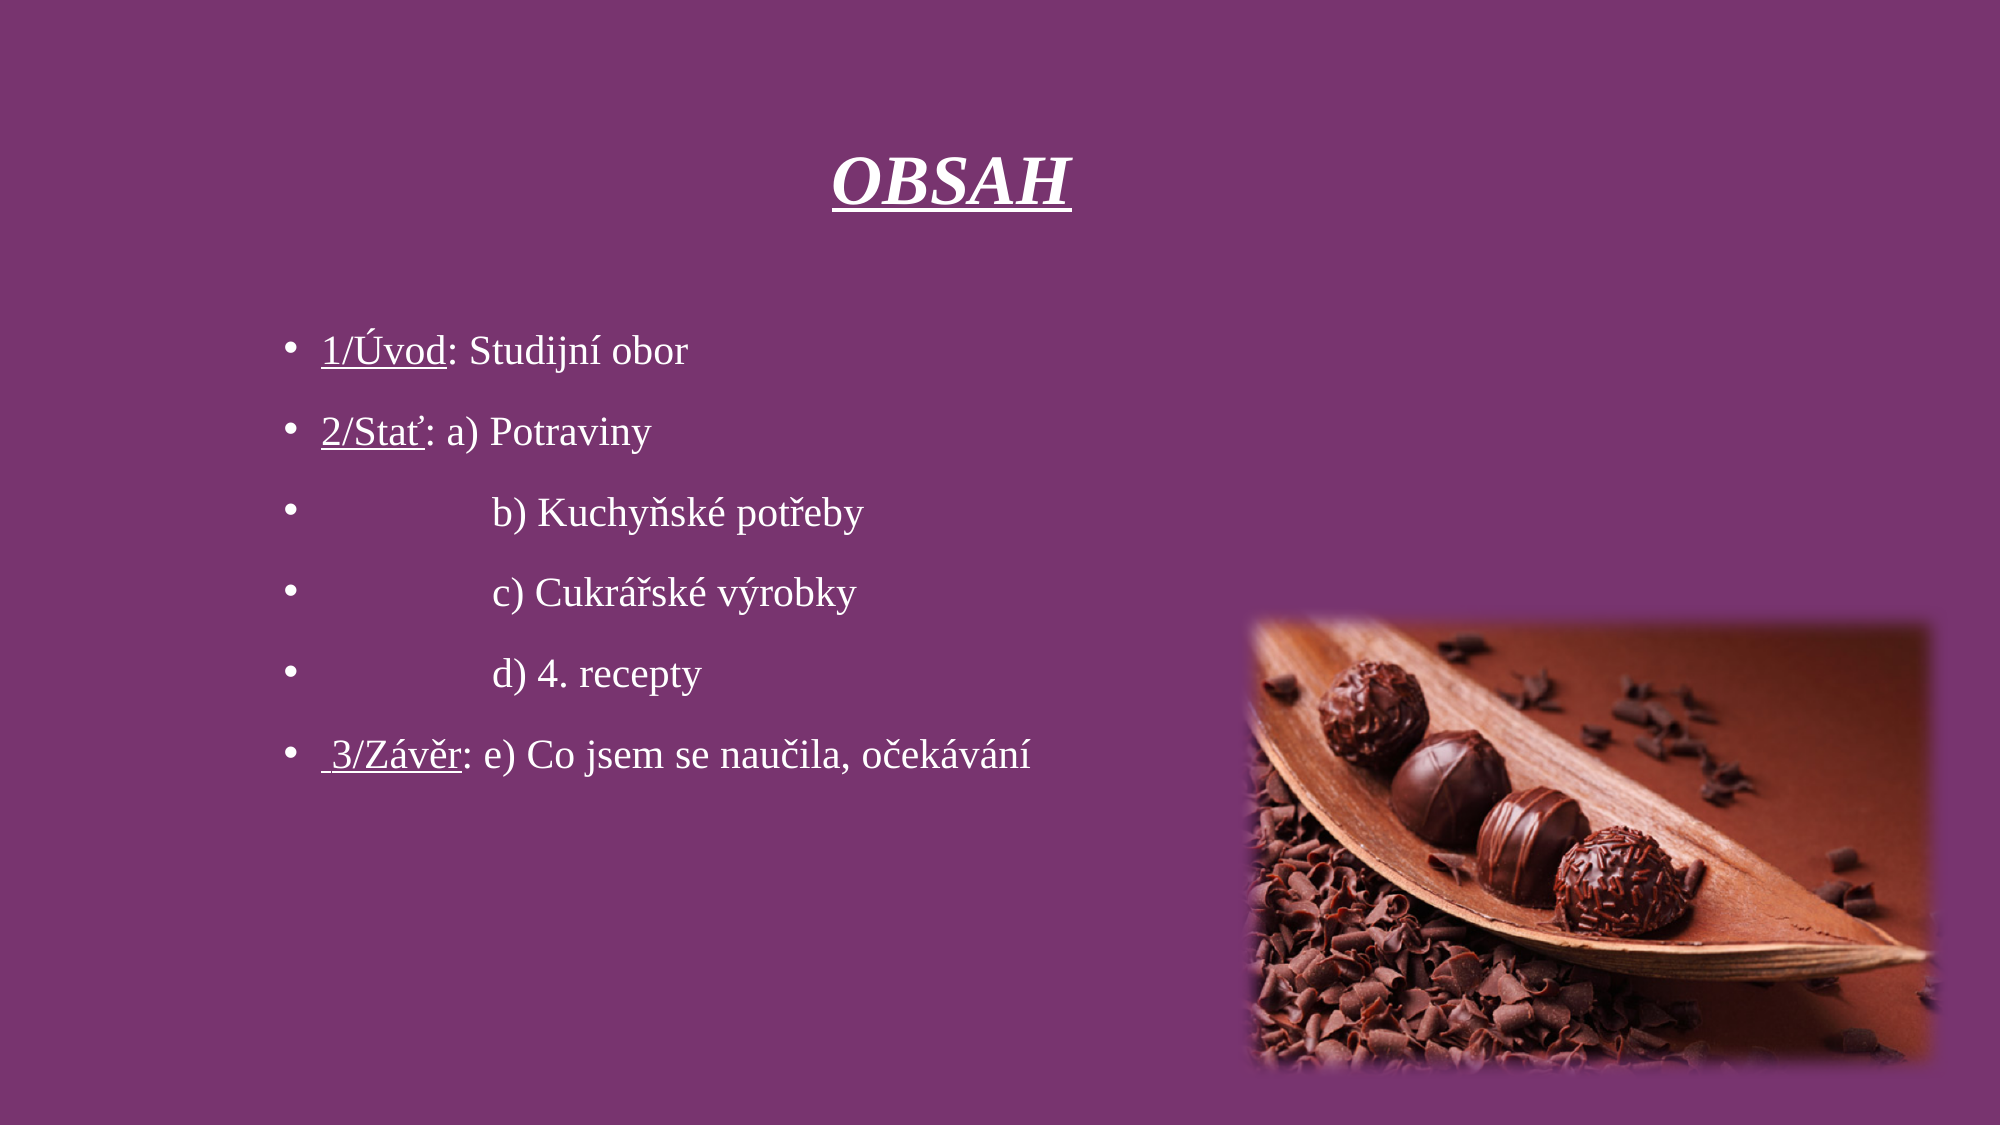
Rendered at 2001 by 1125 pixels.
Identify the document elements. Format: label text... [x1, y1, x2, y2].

picture [1238, 604, 1949, 1079]
list 1/Úvod: Studijní obor 2/Stať: a) Potraviny b) Kuchyňské potřeby c) Cukrářské výrobky d) 4. recepty 3/Závěr: e) Co jsem se naučila, očekávání [268, 305, 1682, 962]
title Obsah [251, 57, 1652, 306]
